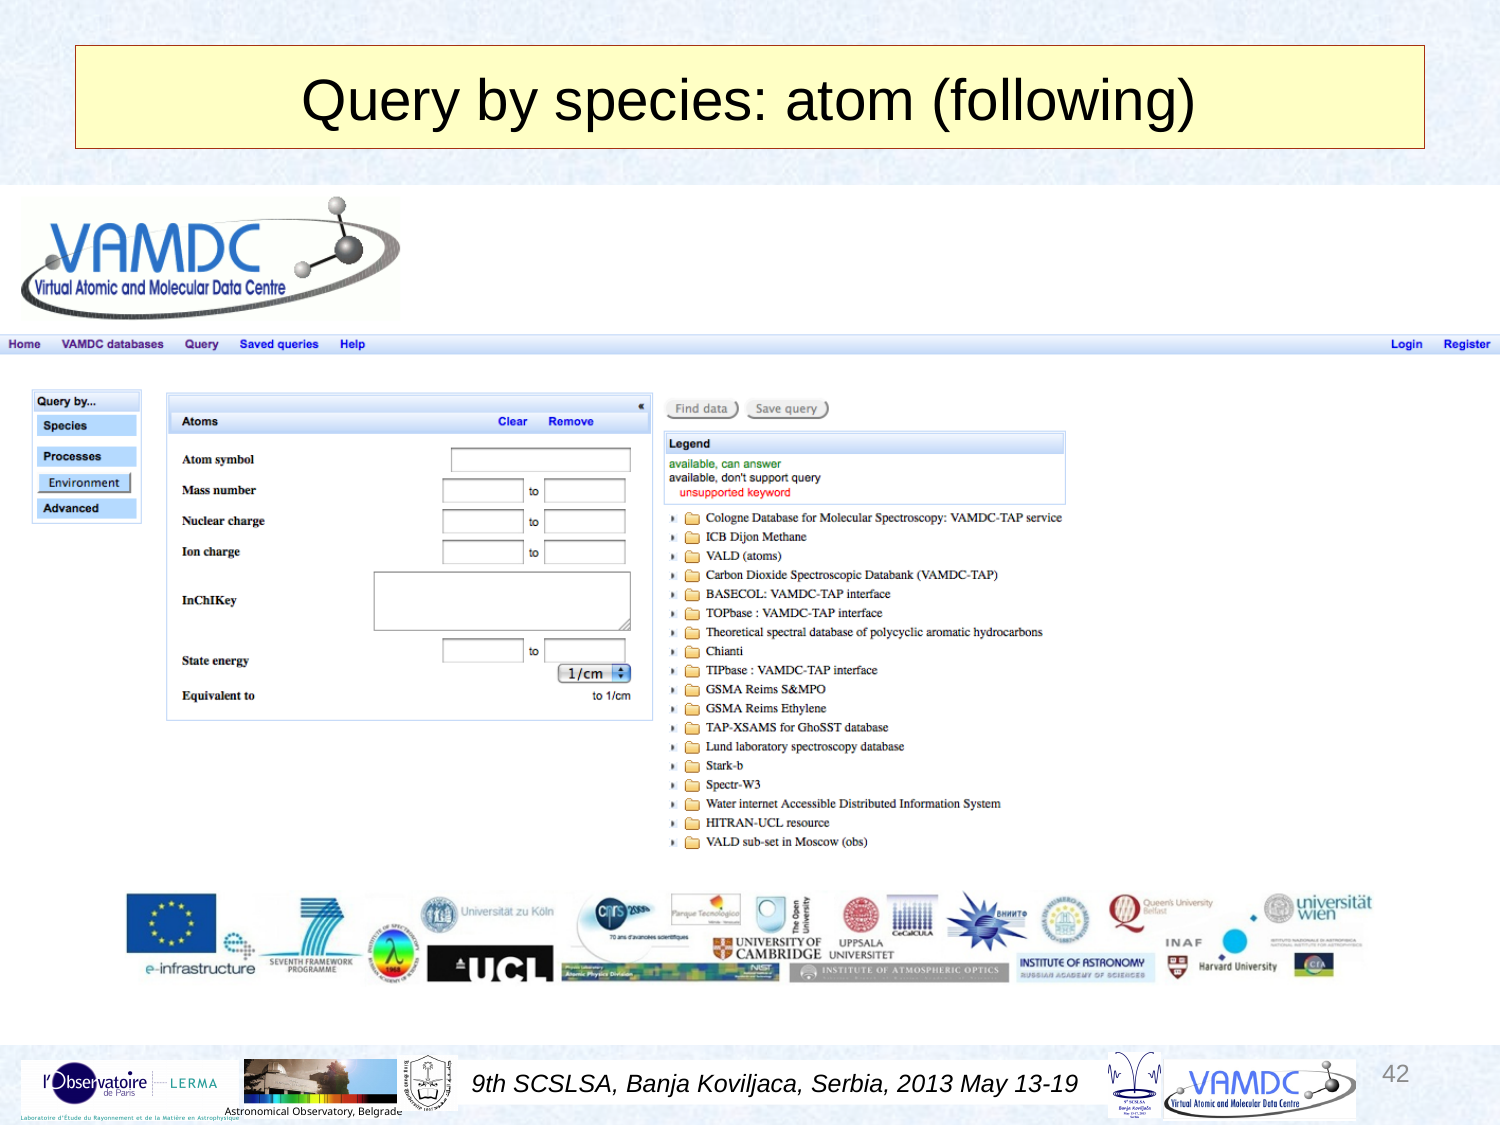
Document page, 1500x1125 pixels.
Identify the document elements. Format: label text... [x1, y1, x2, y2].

picture [1163, 1103, 1356, 1121]
picture [0, 184, 1500, 1045]
slide_number 42 [1074, 1053, 1425, 1103]
picture [1108, 1103, 1161, 1118]
picture [21, 1060, 239, 1121]
picture [244, 1055, 458, 1119]
title Query by species: atom (following) [75, 45, 1425, 149]
footer [512, 1053, 988, 1103]
